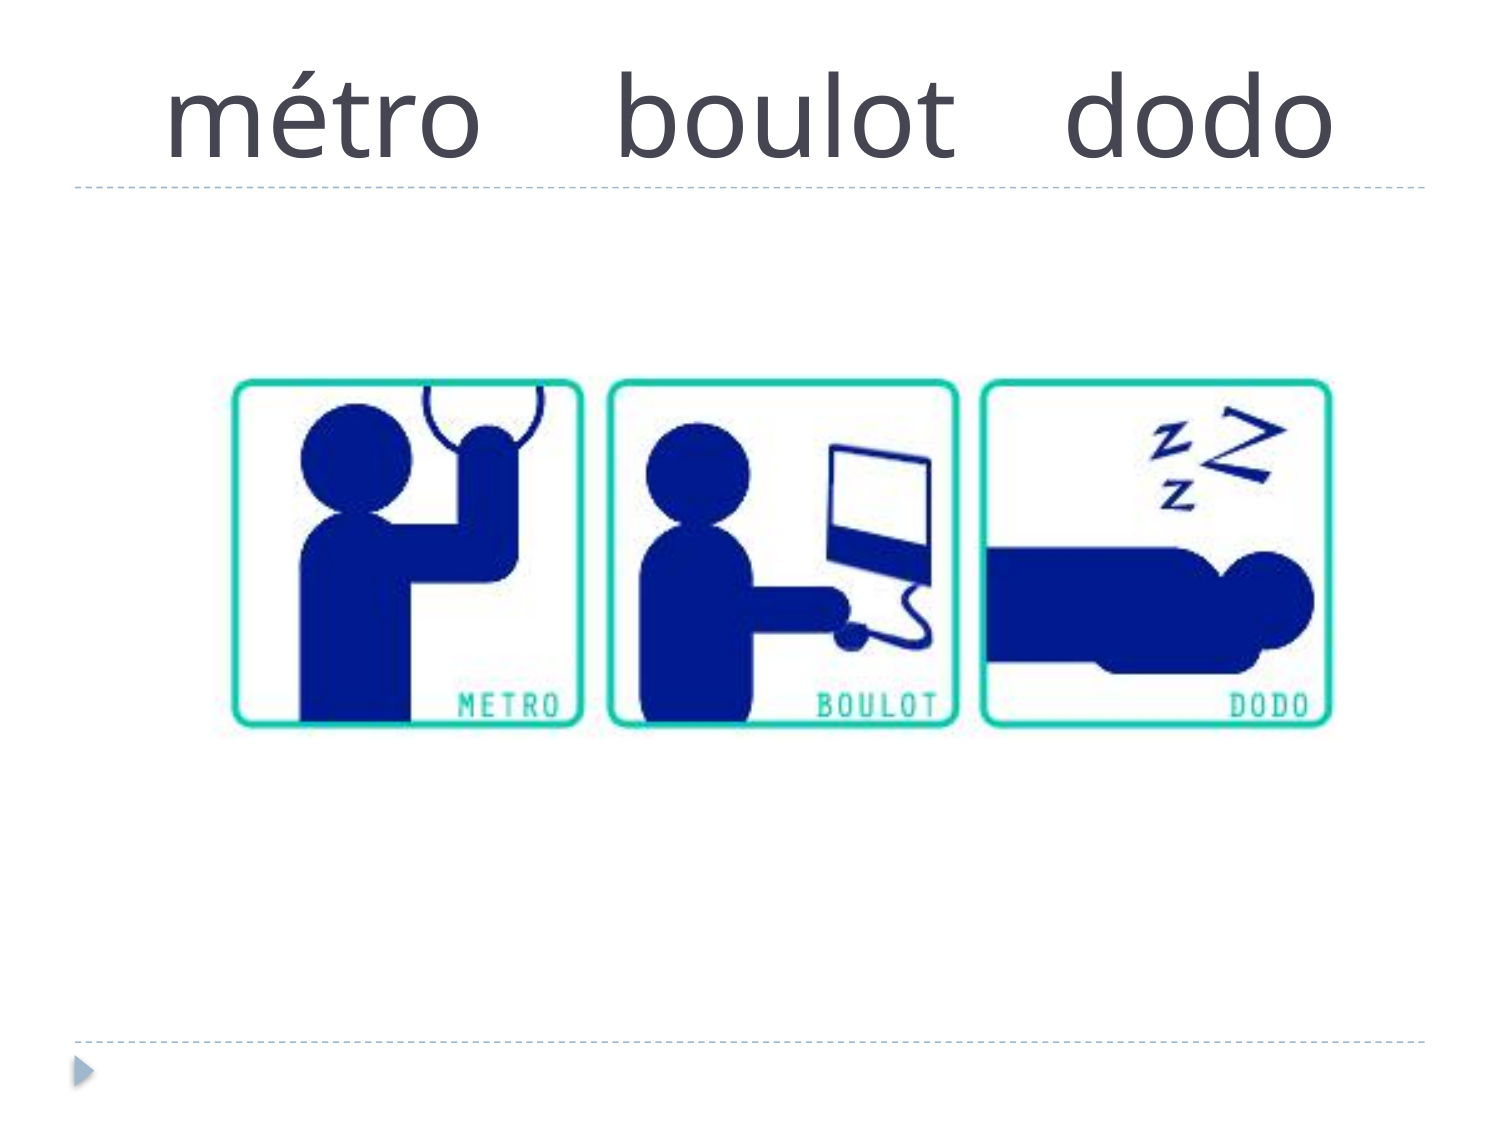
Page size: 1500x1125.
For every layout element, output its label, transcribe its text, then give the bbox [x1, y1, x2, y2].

title métro boulot dodo [75, 24, 1425, 188]
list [174, 337, 1401, 801]
